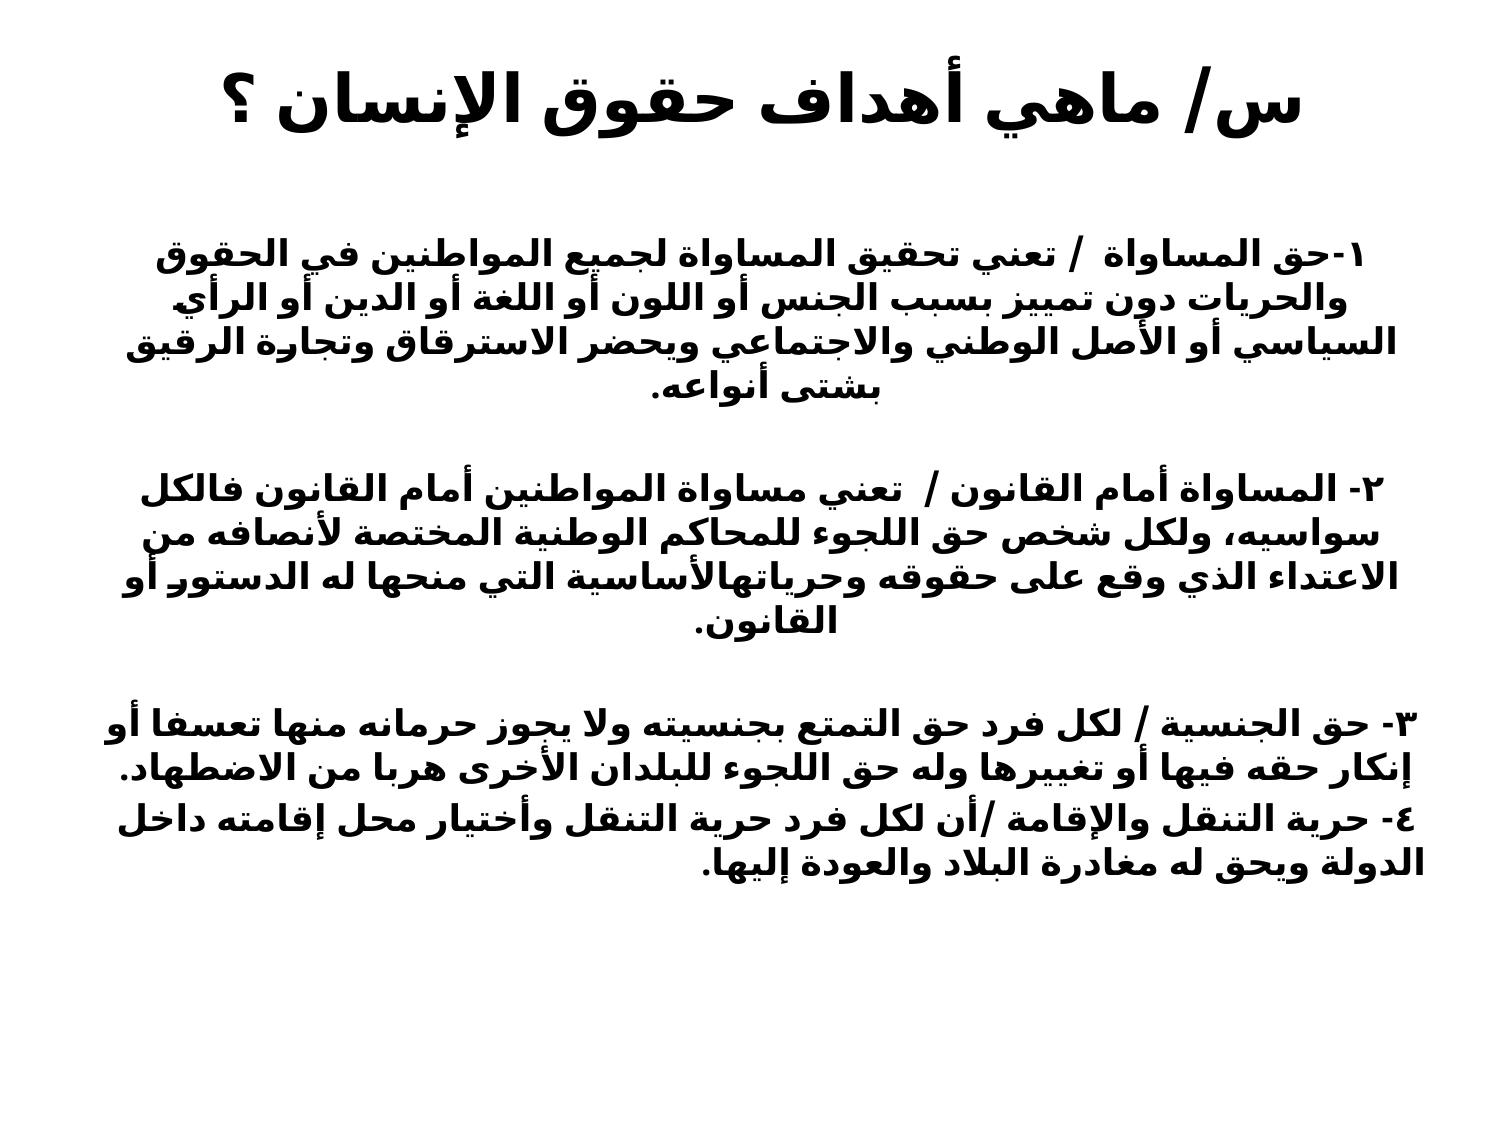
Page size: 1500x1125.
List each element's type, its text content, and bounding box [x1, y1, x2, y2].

title س/ ماهي أهداف حقوق الإنسان ؟ [117, 46, 1393, 222]
subtitle ١-حق المساواة / تعني تحقيق المساواة لجميع المواطنين في الحقوق والحريات دون تمييز بسبب الجنس أو اللون أو اللغة أو الدين أو الرأي السياسي أو الأصل الوطني والاجتماعي ويحضر الاسترقاق وتجارة الرقيق بشتى أنواعه. ٢- المساواة أمام القانون / تعني مساواة المواطنين أمام القانون فالكل سواسيه، ولكل شخص حق اللجوء للمحاكم الوطنية المختصة لأنصافه من الاعتداء الذي وقع على حقوقه وحرياتهالأساسية التي منحها له الدستور أو القانون. ٣- حق الجنسية / لكل فرد حق التمتع بجنسيته ولا يجوز حرمانه منها تعسفا أو إنكار حقه فيها أو تغييرها وله حق اللجوء للبلدان الأخرى هربا من الاضطهاد. ٤- حرية التنقل والإقامة /أن لكل فرد حرية التنقل وأختيار محل إقامته داخل الدولة ويحق له مغادرة البلاد والعودة إليها. [82, 222, 1442, 925]
